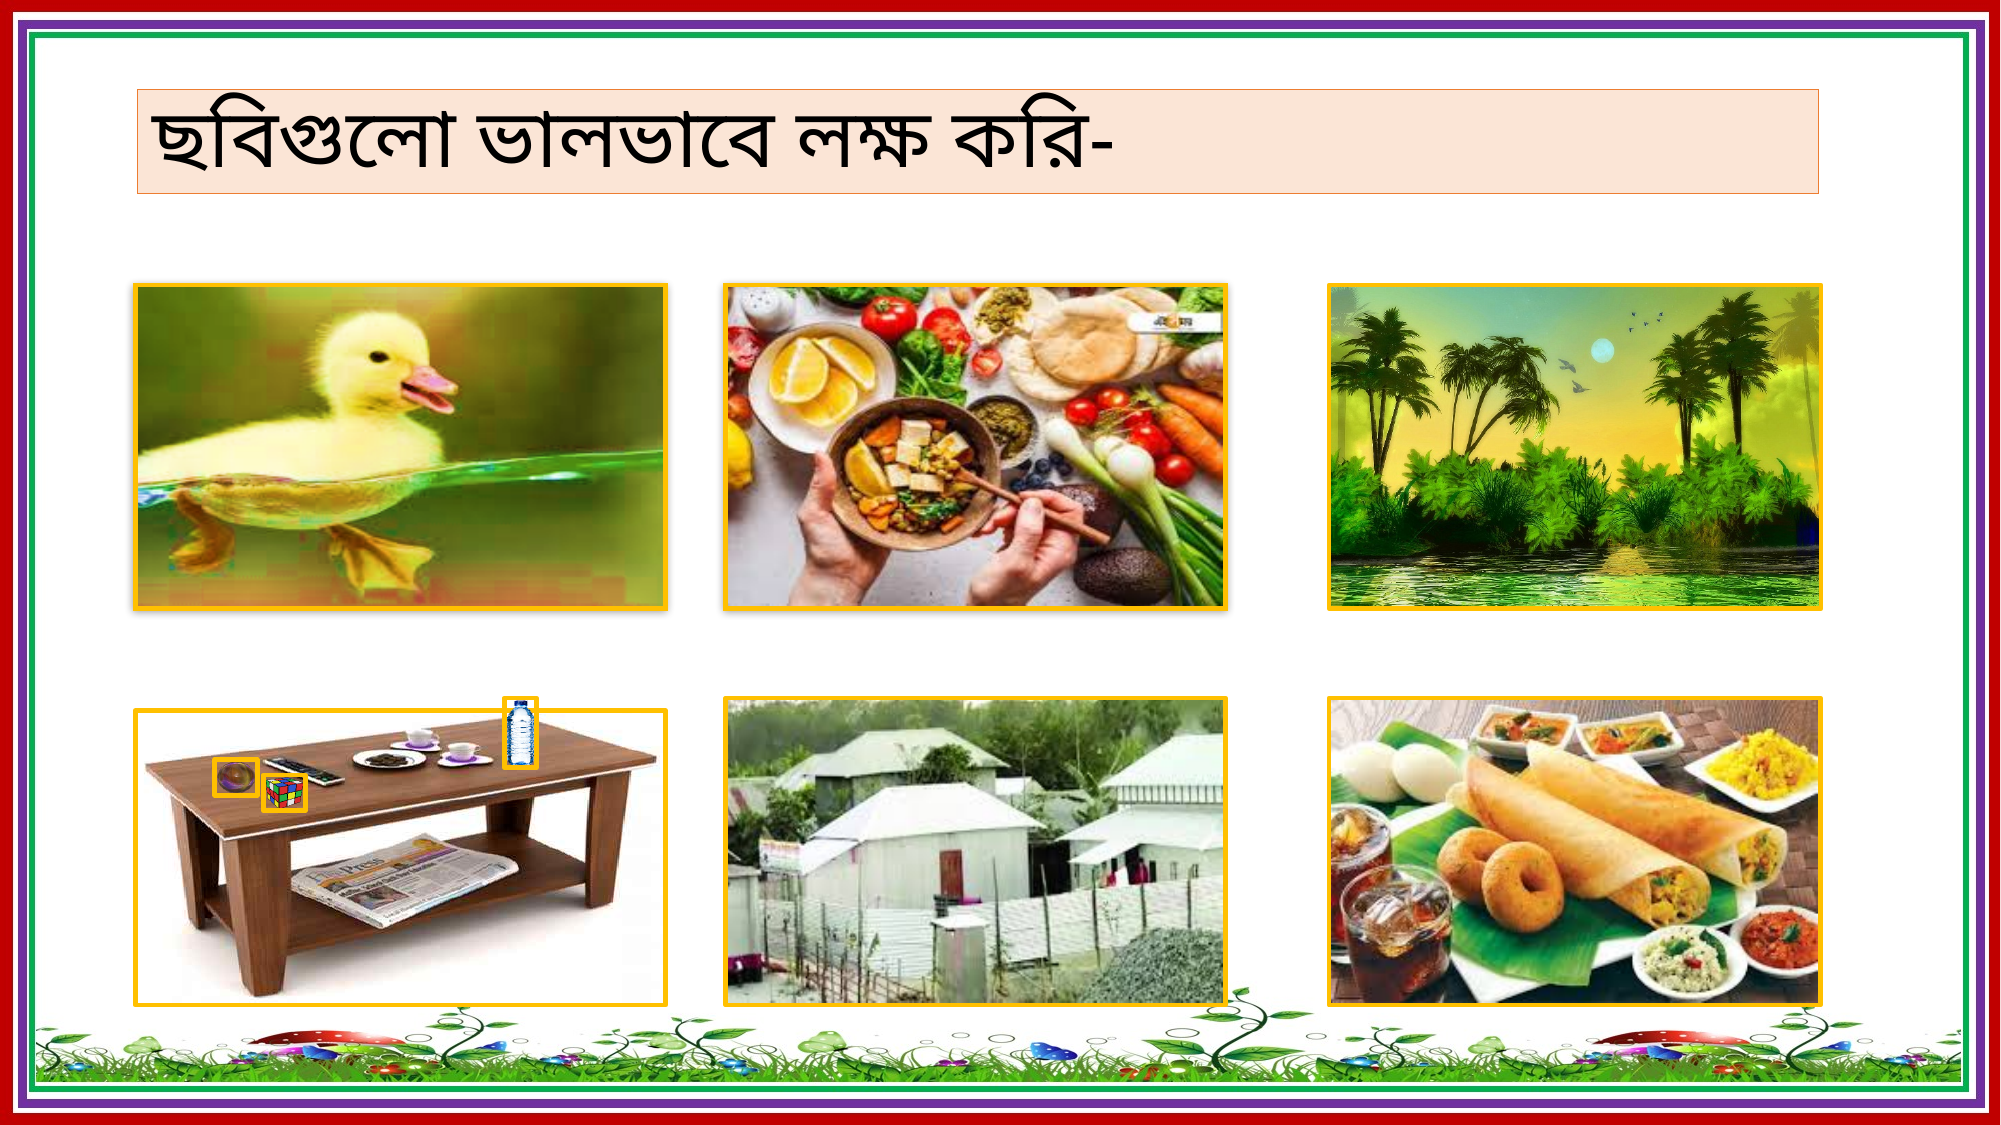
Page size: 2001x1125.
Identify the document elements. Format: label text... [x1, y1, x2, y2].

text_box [137, 700, 664, 1003]
picture [0, 0, 2001, 1125]
text_box ছবিগুলো ভালভাবে লক্ষ করি- [137, 89, 1819, 194]
